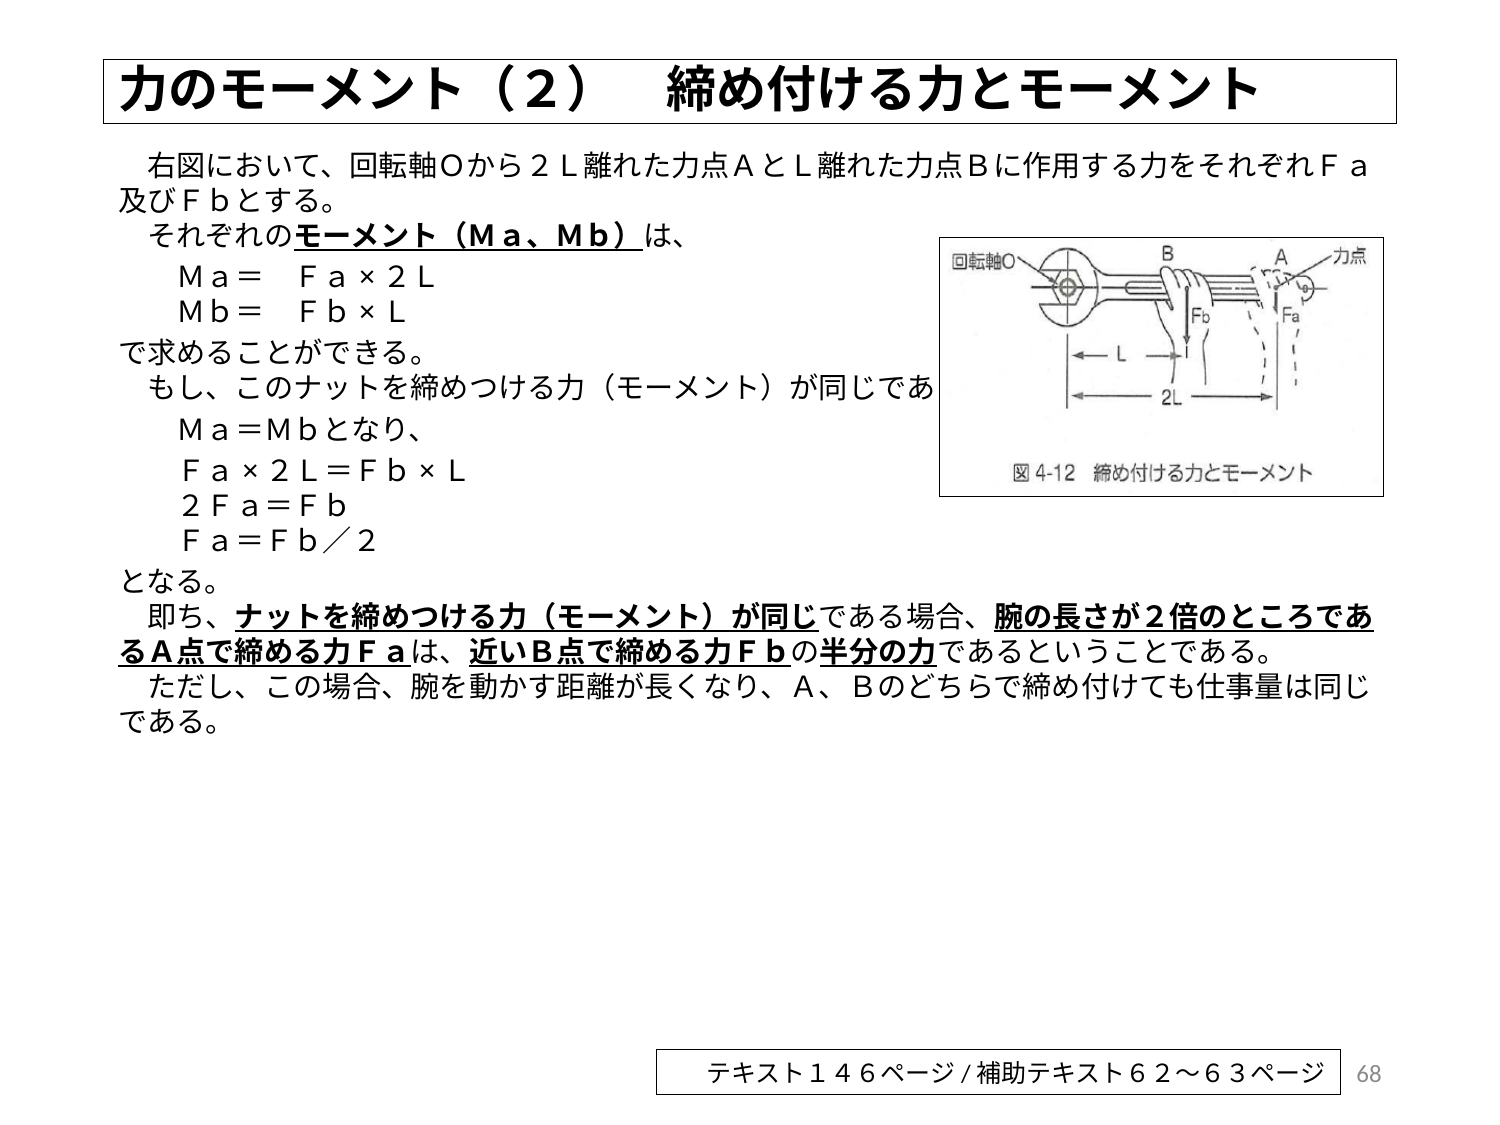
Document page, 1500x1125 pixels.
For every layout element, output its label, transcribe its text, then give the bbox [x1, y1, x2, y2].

picture [939, 237, 1384, 497]
text_box 右図において、回転軸Ｏから２Ｌ離れた力点ＡとＬ離れた力点Ｂに作用する力をそれぞれＦａ及びＦｂとする。 それぞれのモーメント（Ｍａ、Ｍｂ）は、 Ｍａ＝ Ｆａ×２Ｌ Ｍｂ＝ Ｆｂ×Ｌ で求めることができる。 もし、このナットを締めつける力（モーメント）が同じであった場合は、 Ｍａ＝Ｍｂとなり、 Ｆａ×２Ｌ＝Ｆｂ×Ｌ ２Ｆａ＝Ｆｂ Ｆａ＝Ｆｂ／２ となる。 即ち、ナットを締めつける力（モーメント）が同じである場合、腕の長さが２倍のところであるＡ点で締める力Ｆａは、近いＢ点で締める力Ｆｂの半分の力であるということである。 ただし、この場合、腕を動かす距離が長くなり、Ａ、Ｂのどちらで締め付けても仕事量は同じである。 [103, 139, 1397, 736]
slide_number 68 [1059, 1042, 1397, 1103]
title 力のモーメント（２） 締め付ける力とモーメント [103, 59, 1397, 124]
text_box テキスト１４６ページ/補助テキスト６２～６３ページ [656, 1049, 1059, 1095]
